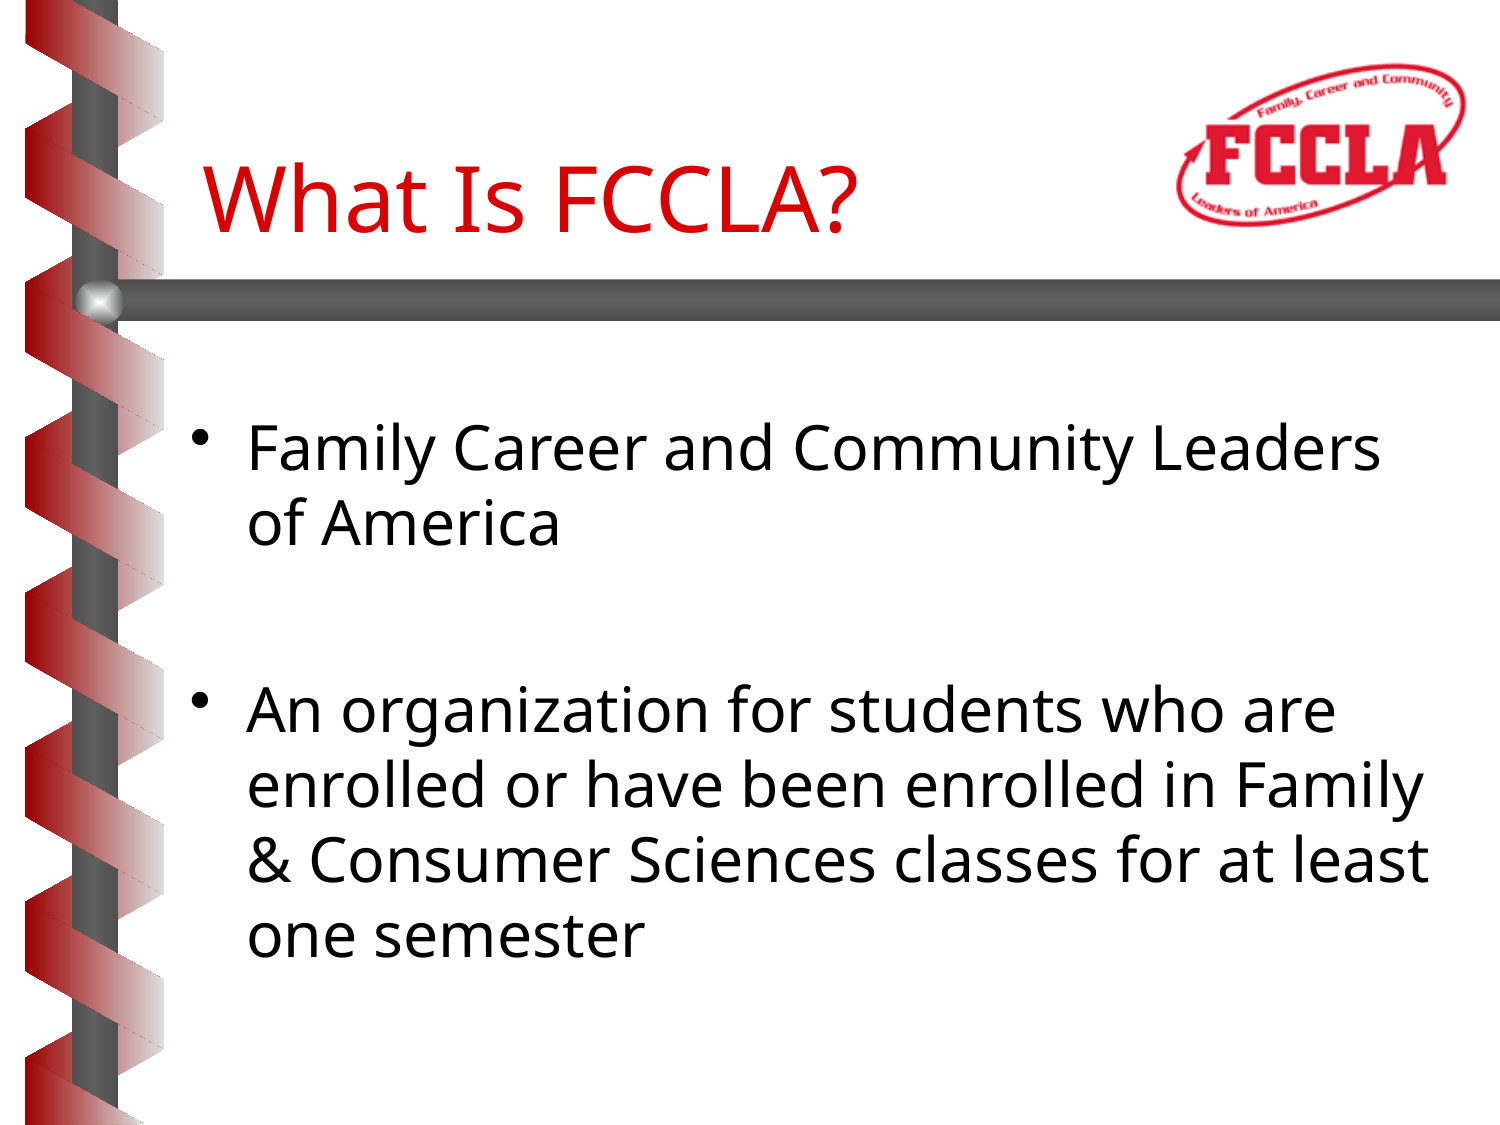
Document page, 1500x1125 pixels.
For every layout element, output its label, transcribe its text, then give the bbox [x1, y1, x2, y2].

title What Is FCCLA? [187, 133, 1463, 259]
list Family Career and Community Leaders of America [174, 399, 1463, 588]
picture [1175, 49, 1471, 243]
text_box An organization for students who are enrolled or have been enrolled in Family & Consumer Sciences classes for at least one semester [174, 662, 1463, 1125]
